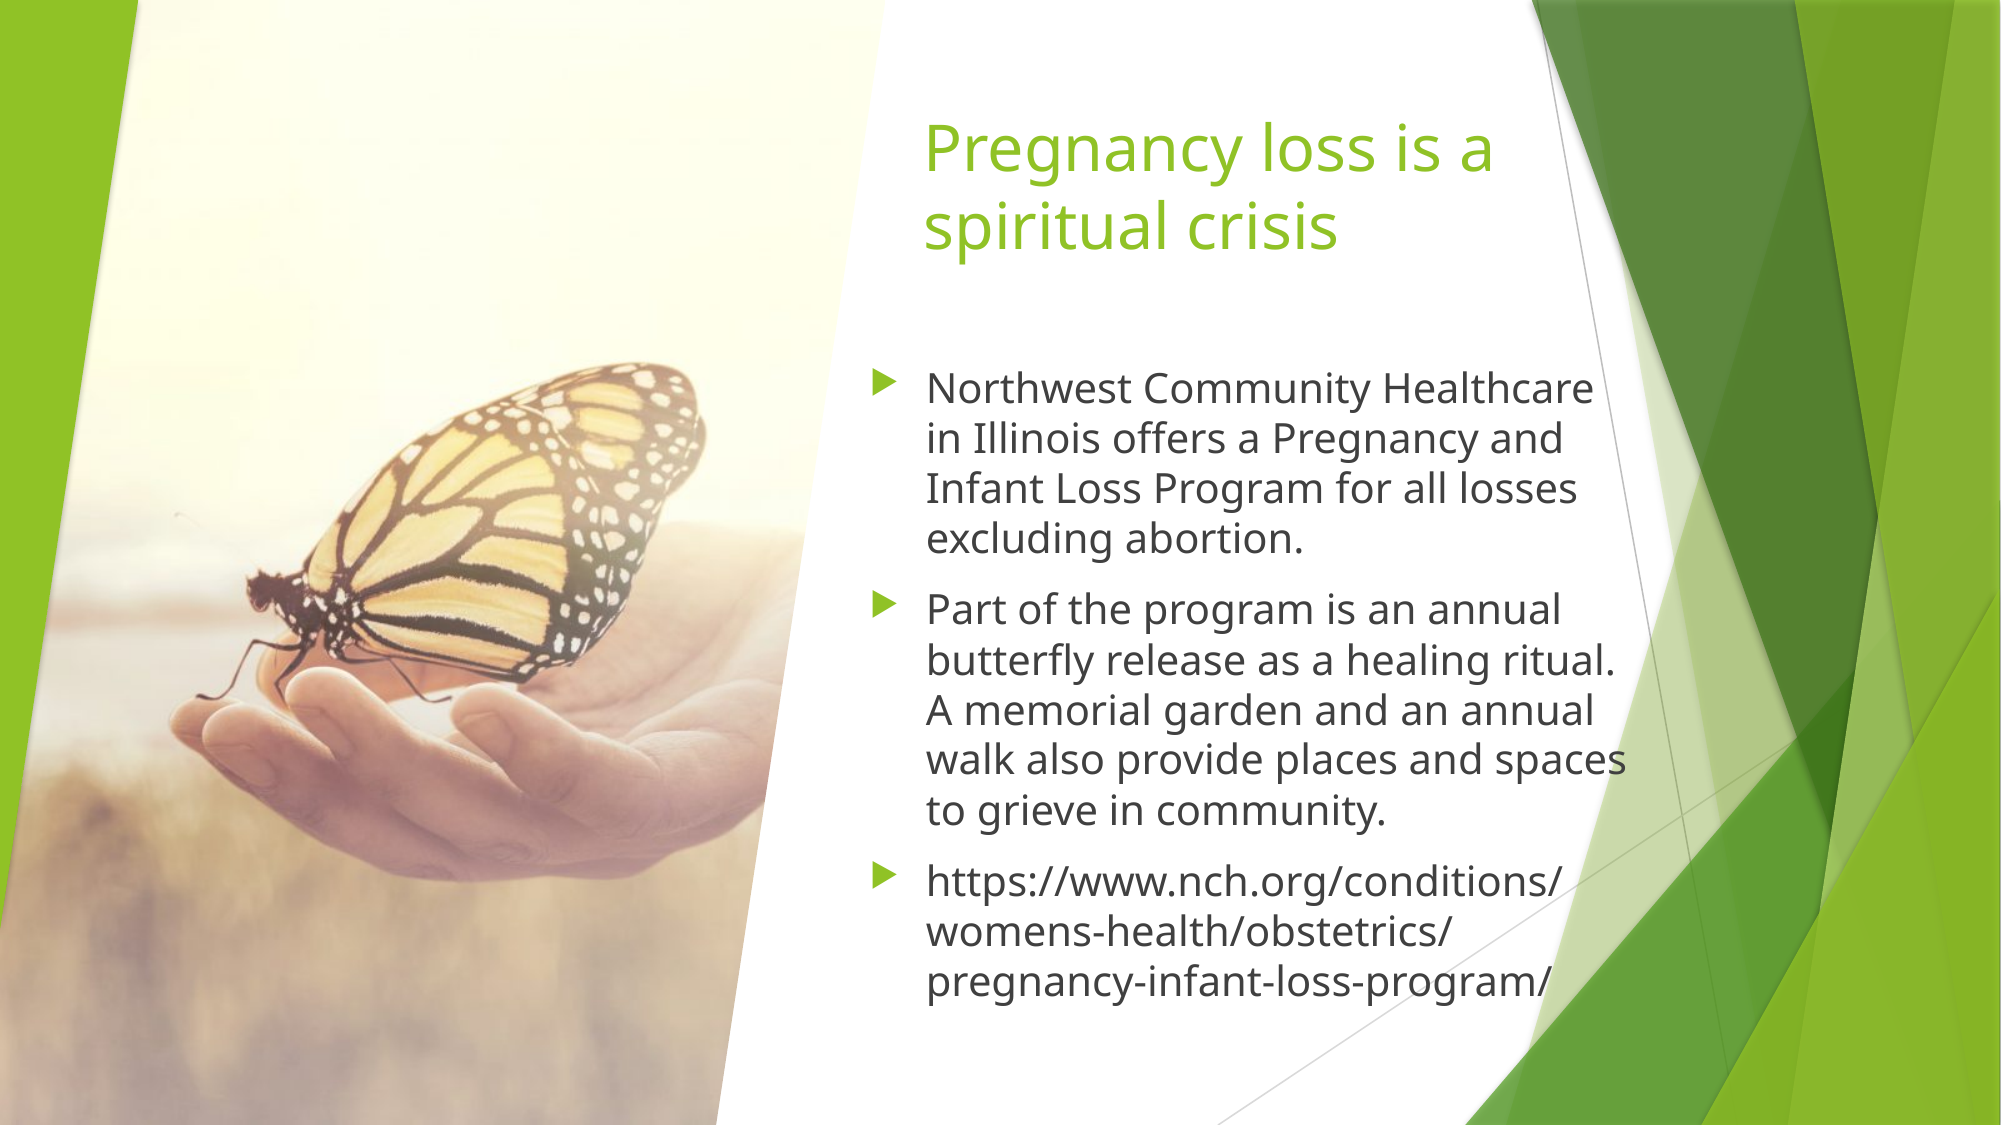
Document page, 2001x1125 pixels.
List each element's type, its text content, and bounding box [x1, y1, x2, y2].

title Pregnancy loss is a spiritual crisis [908, 99, 1522, 317]
picture [0, 0, 886, 1125]
list Northwest Community Healthcare in Illinois offers a Pregnancy and Infant Loss Program for all losses excluding abortion. Part of the program is an annual butterfly release as a healing ritual. A memorial garden and an annual walk also provide places and spaces to grieve in community. https://www.nch.org/conditions/womens-health/obstetrics/pregnancy-infant-loss-program/ [890, 354, 1647, 1075]
